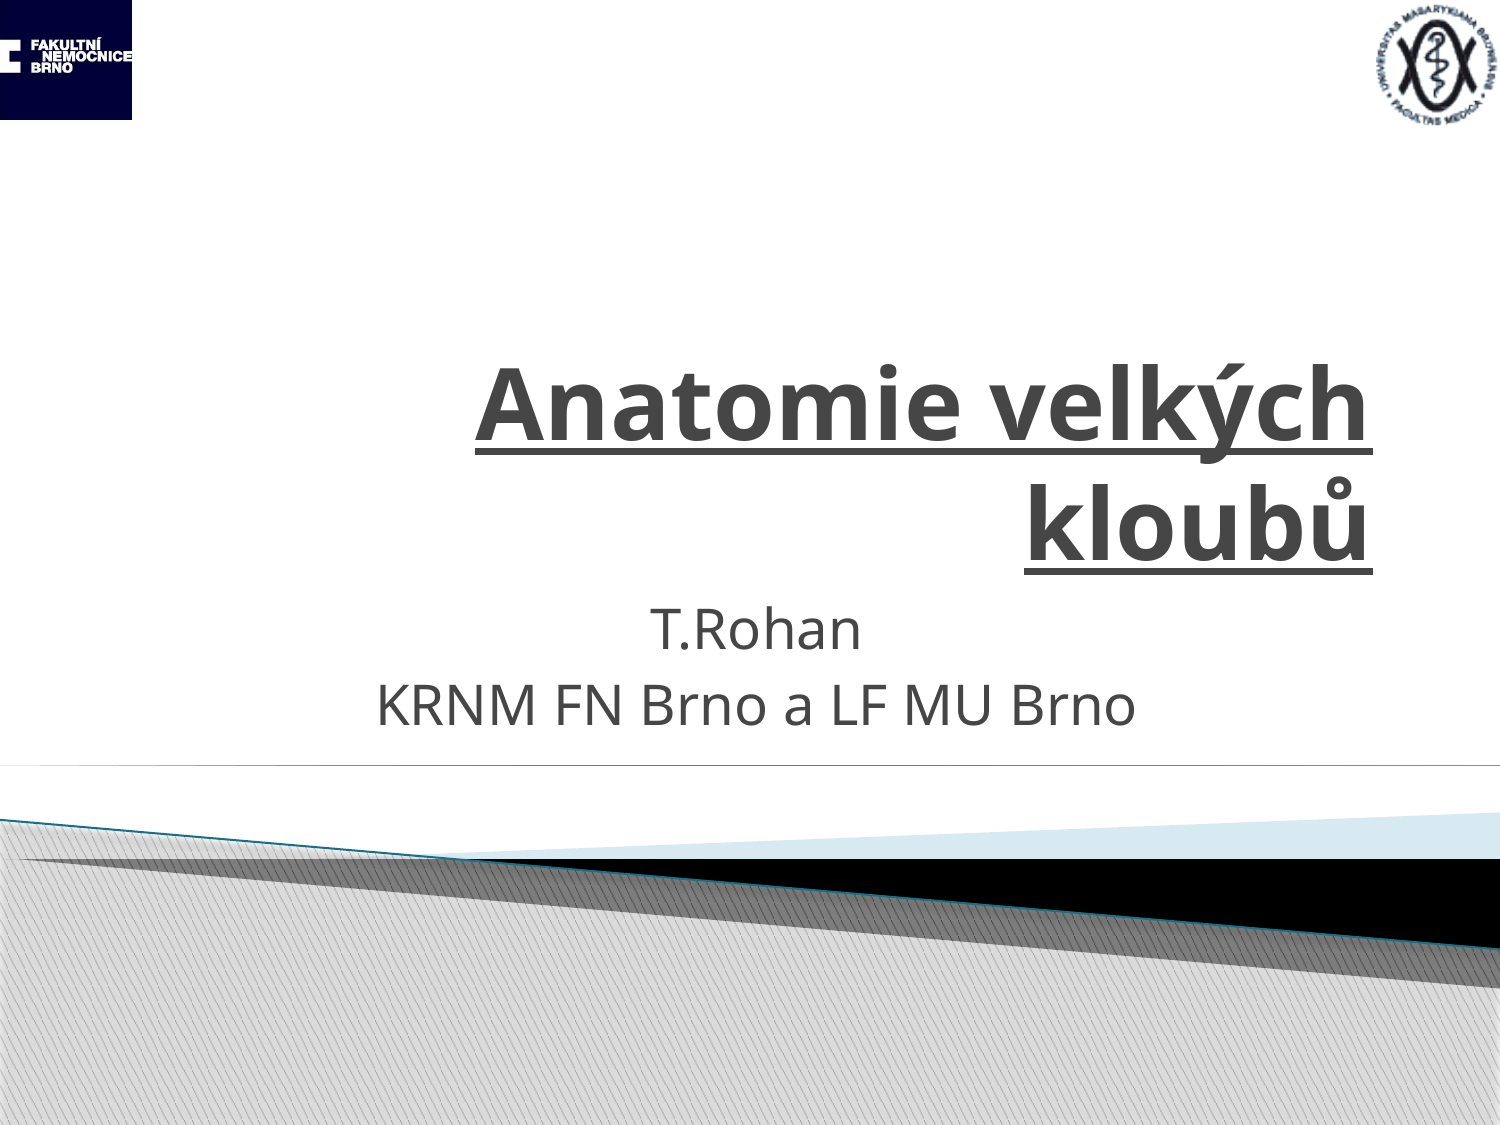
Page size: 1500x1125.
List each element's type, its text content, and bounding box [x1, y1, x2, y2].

picture [1375, 3, 1500, 129]
picture [0, 0, 133, 121]
picture [5, 859, 1500, 989]
subtitle T.Rohan KRNM FN Brno a LF MU Brno [360, 586, 1164, 858]
title Anatomie velkých kloubů [112, 287, 1388, 588]
